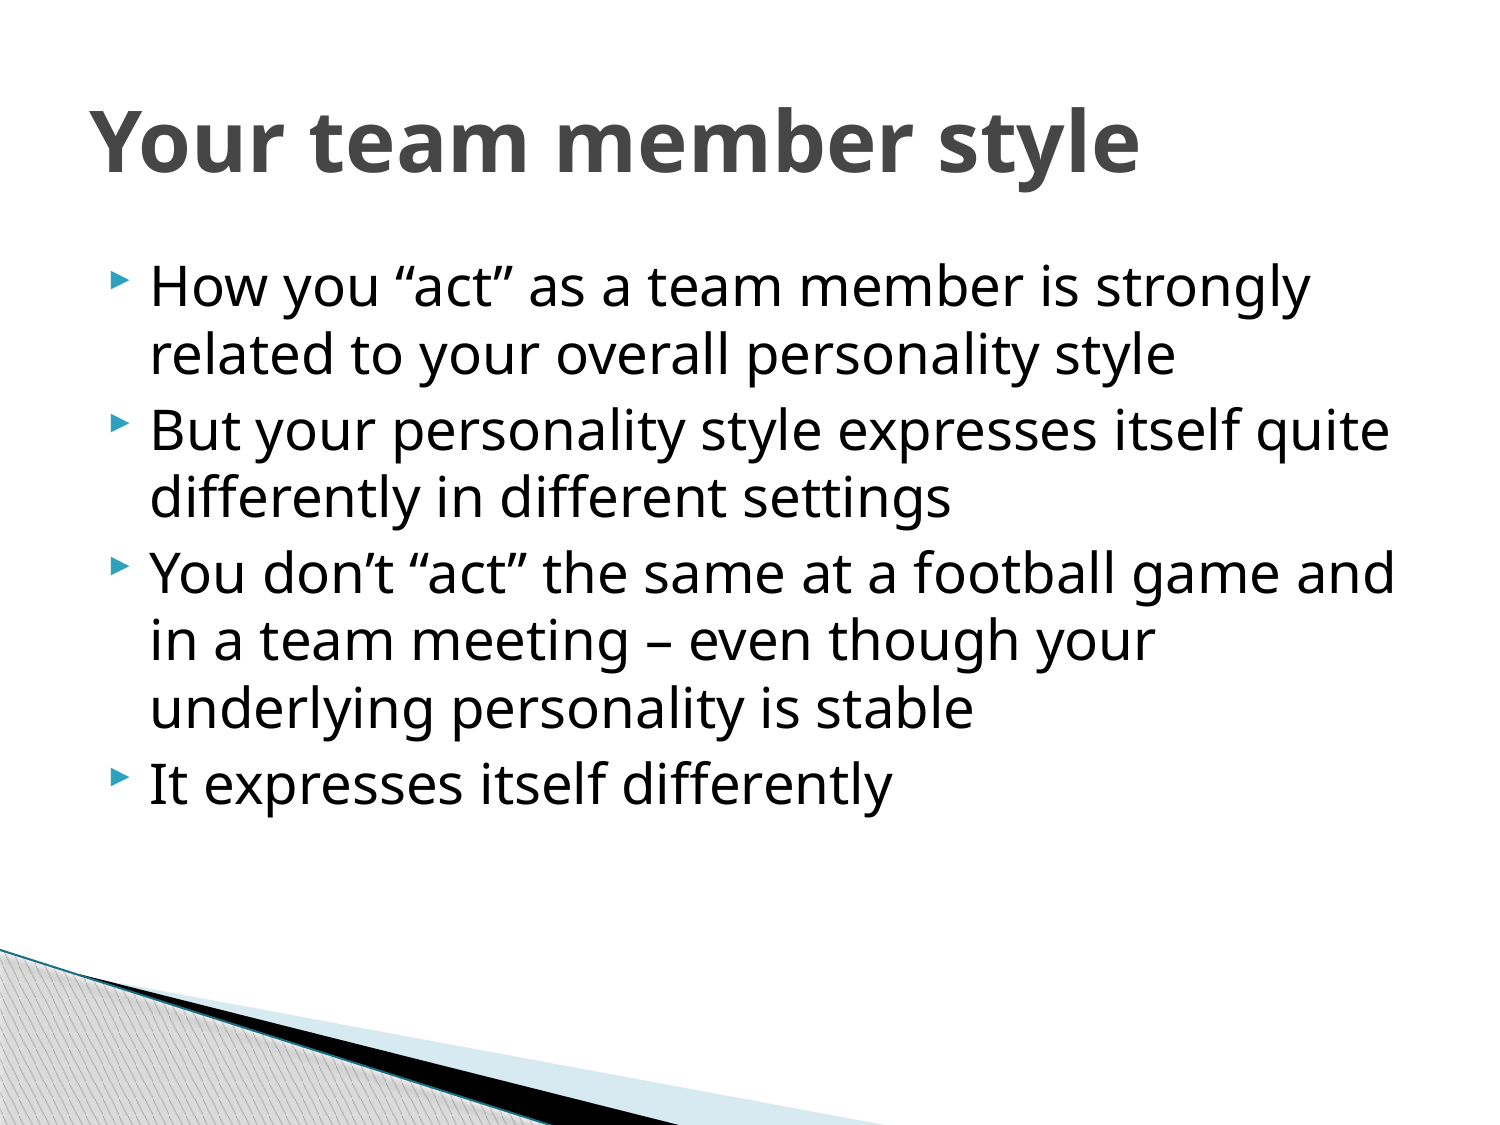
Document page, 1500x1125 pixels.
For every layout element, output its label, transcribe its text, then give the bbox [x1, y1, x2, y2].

list How you “act” as a team member is strongly related to your overall personality style But your personality style expresses itself quite differently in different settings You don’t “act” the same at a football game and in a team meeting – even though your underlying personality is stable It expresses itself differently [75, 243, 1425, 986]
title Your team member style [75, 45, 1425, 233]
